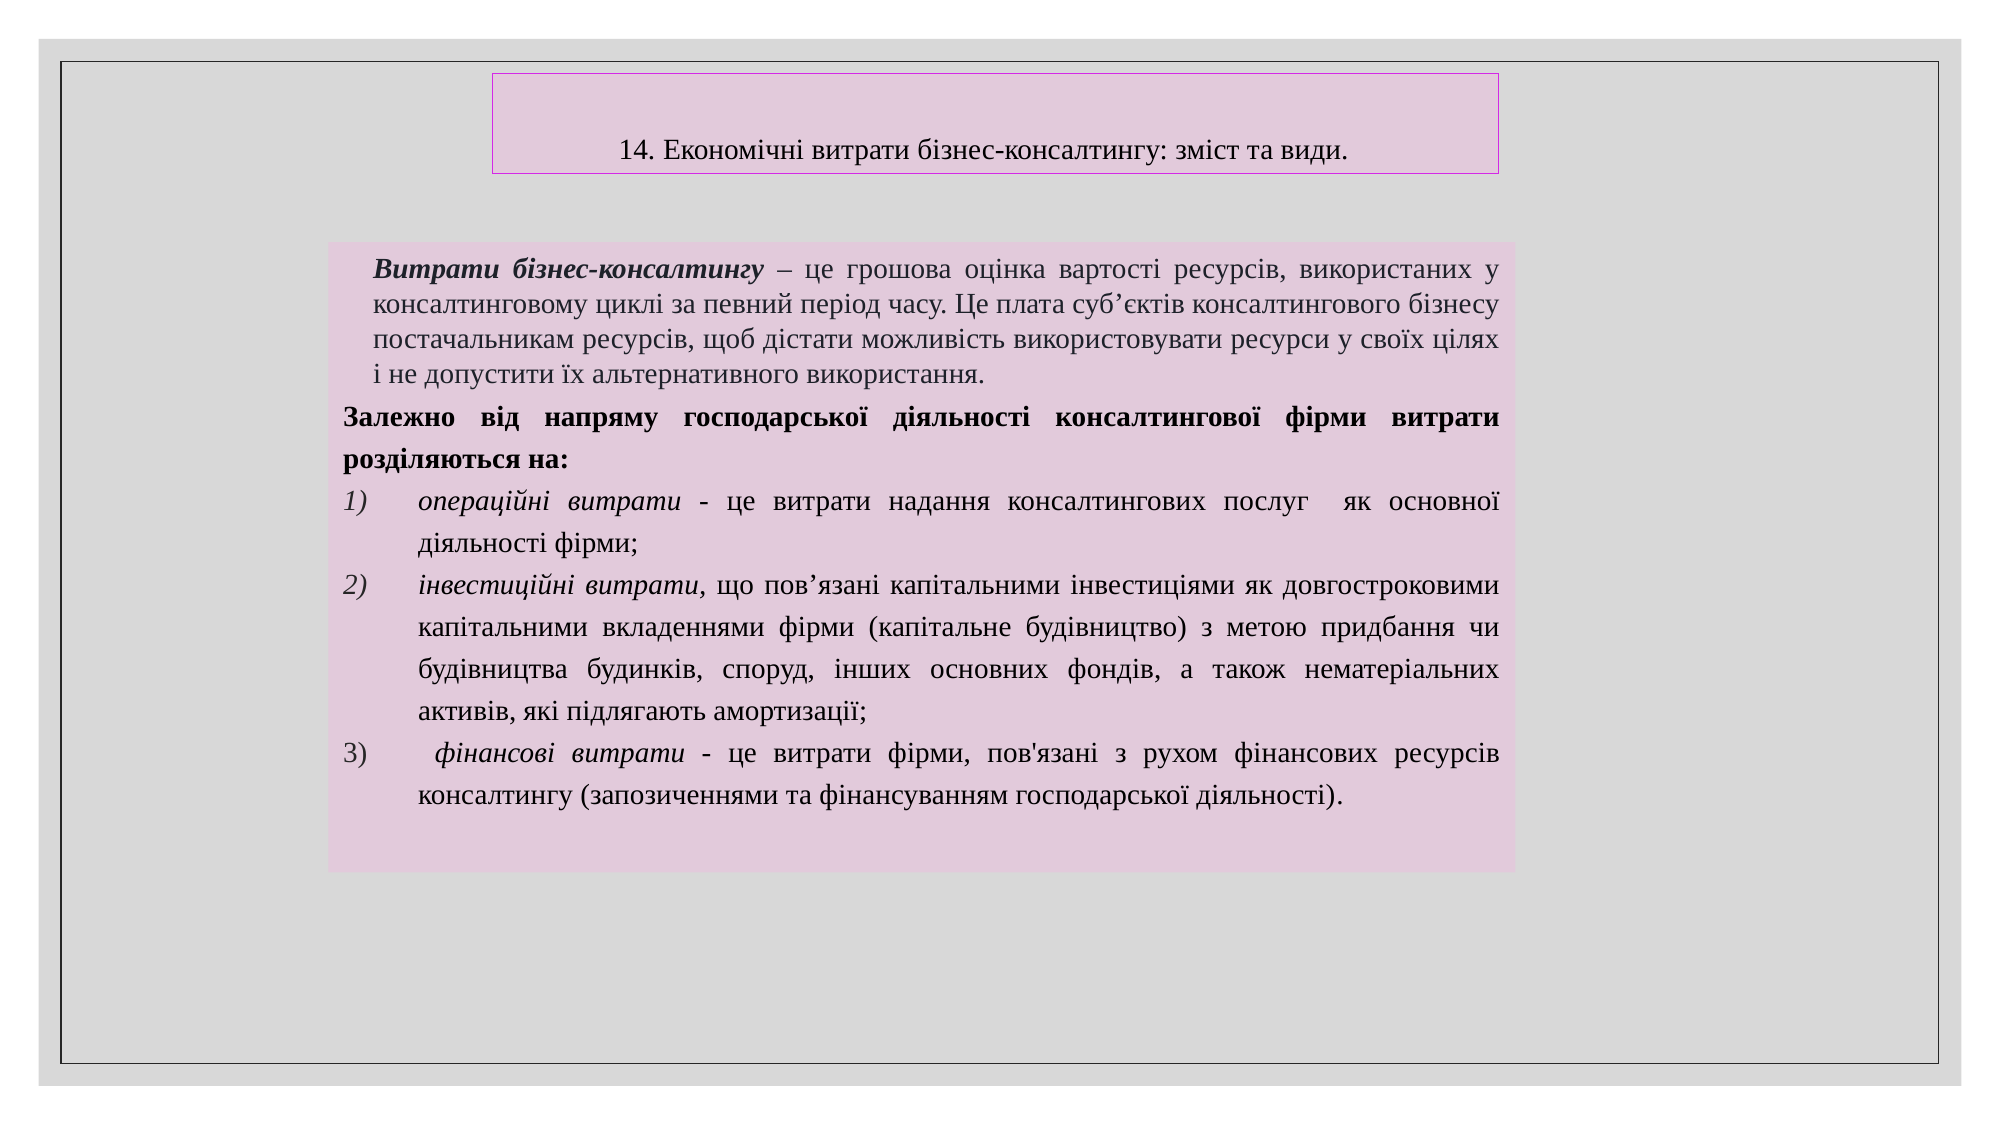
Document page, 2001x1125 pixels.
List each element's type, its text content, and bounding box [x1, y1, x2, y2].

text_box Витрати бізнес-консалтингу – це грошова оцінка вартості ресурсів, використаних у консалтинговому циклі за певний період часу. Це плата суб’єктів консалтингового бізнесу постачальникам ресурсів, щоб дістати можливість використовувати ресурси у своїх цілях і не допустити їх альтернативного використання. Залежно від напряму господарської діяльності консалтингової фірми витрати розділяються на: операційні витрати - це витрати надання консалтингових послуг як основної діяльності фірми; інвестиційні витрати, що пов’язані капітальними інвестиціями як довгостроковими капітальними вкладеннями фірми (капітальне будівництво) з метою придбання чи будівництва будинків, споруд, інших основних фондів, а також нематеріальних активів, які підлягають амортизації; фінансові витрати - це витрати фірми, пов'язані з рухом фінансових ресурсів консалтингу (запозиченнями та фінансуванням господарської діяльності). [328, 242, 1516, 873]
text_box 14. Економічні витрати бізнес-консалтингу: зміст та види. [492, 73, 1499, 174]
